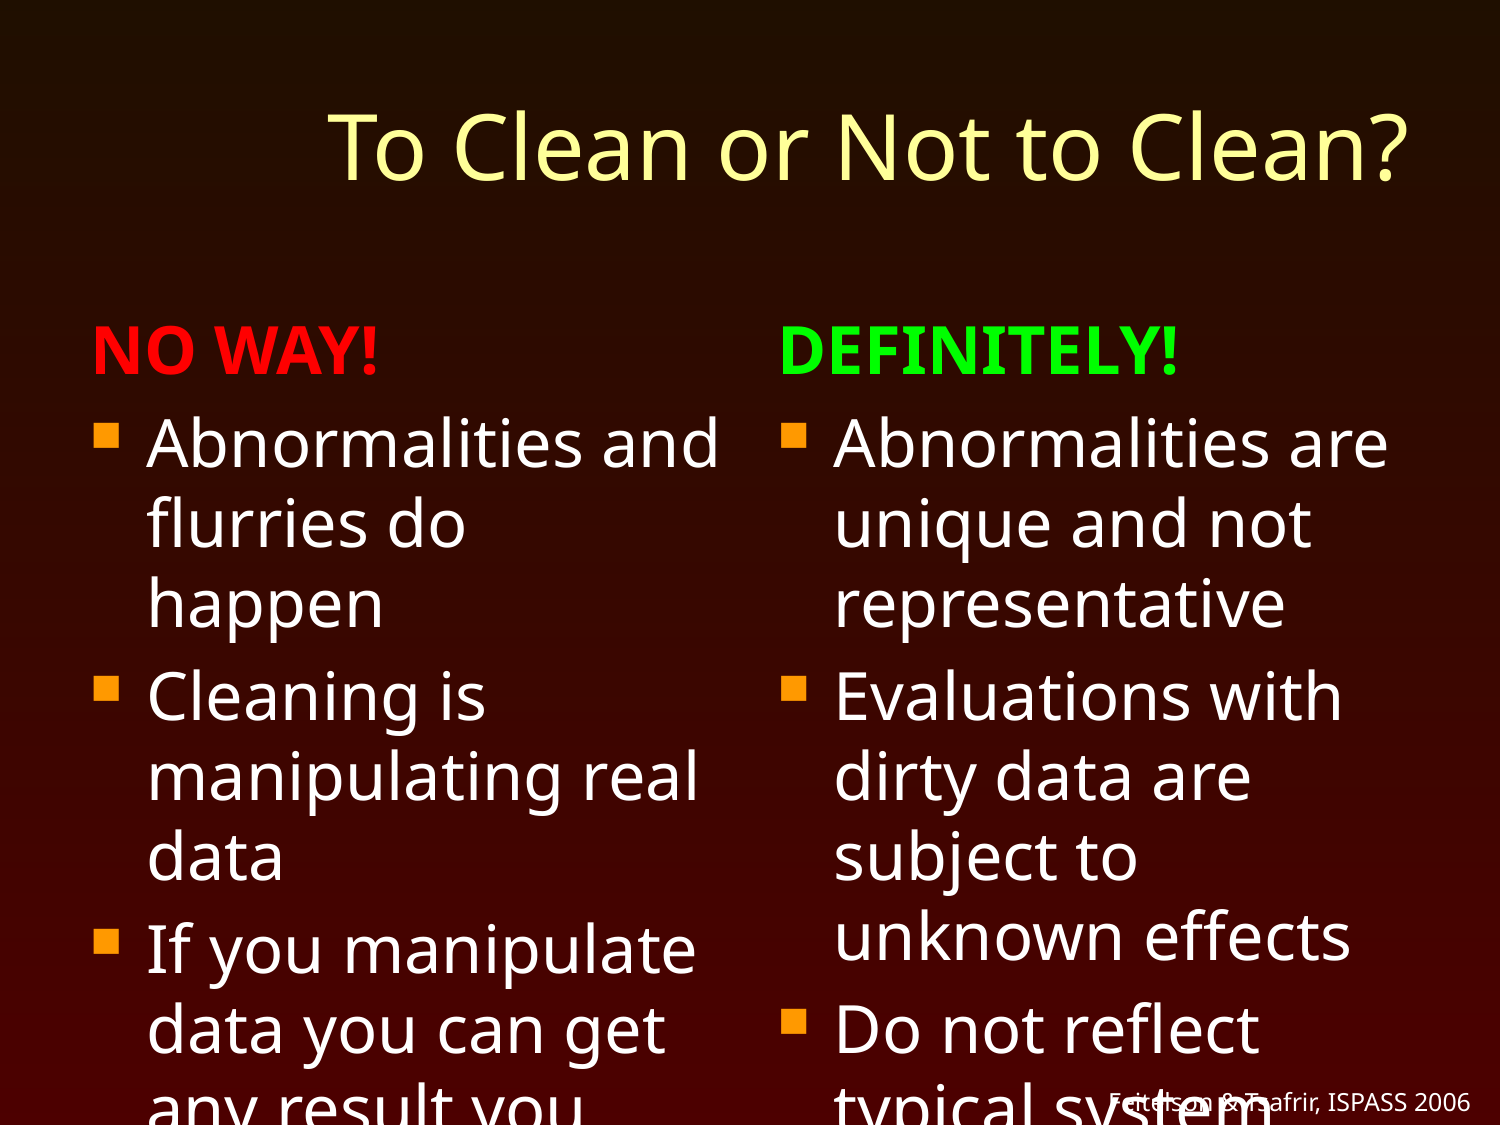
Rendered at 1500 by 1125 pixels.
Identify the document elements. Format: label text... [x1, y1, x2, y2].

title To Clean or Not to Clean? [75, 62, 1425, 225]
text_box Feitelson & Tsafrir, ISPASS 2006 [1093, 1079, 1487, 1124]
list NO WAY! Abnormalities and flurries do happen Cleaning is manipulating real data If you manipulate data you can get any result you want This is bad science [75, 299, 738, 975]
list DEFINITELY! Abnormalities are unique and not representative Evaluations with dirty data are subject to unknown effects Do not reflect typical system performance This is bad science [762, 299, 1425, 975]
